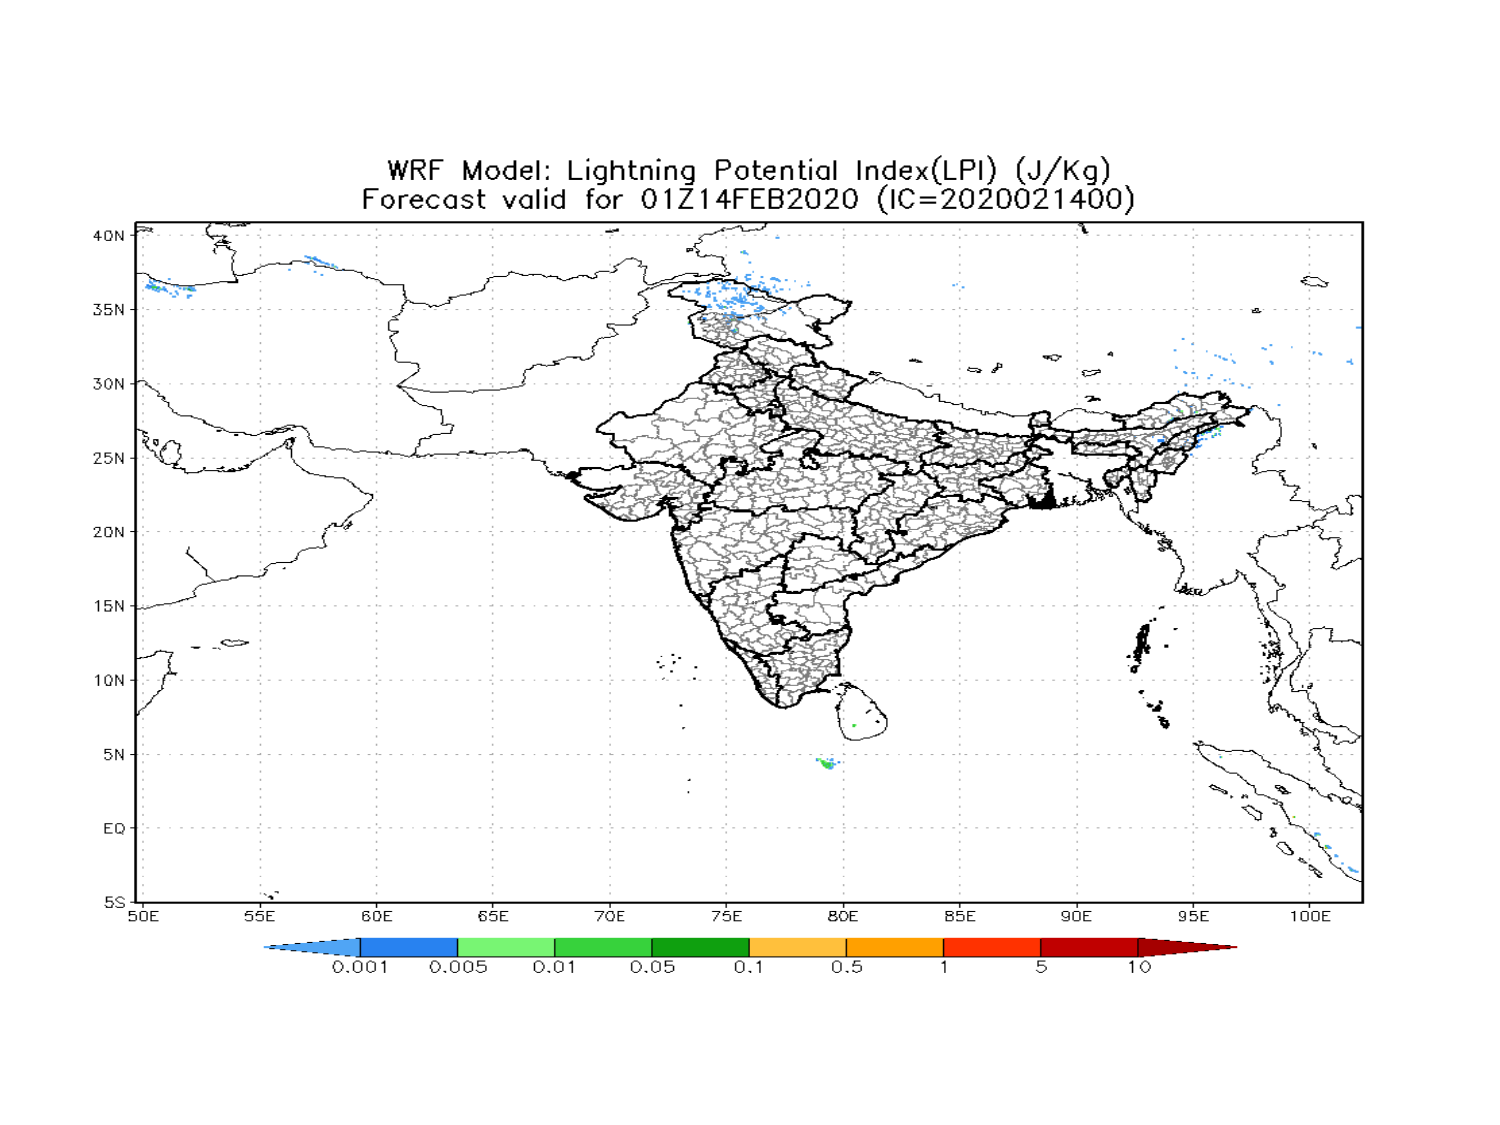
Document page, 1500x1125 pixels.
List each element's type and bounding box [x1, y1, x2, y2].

picture [74, 149, 1426, 976]
